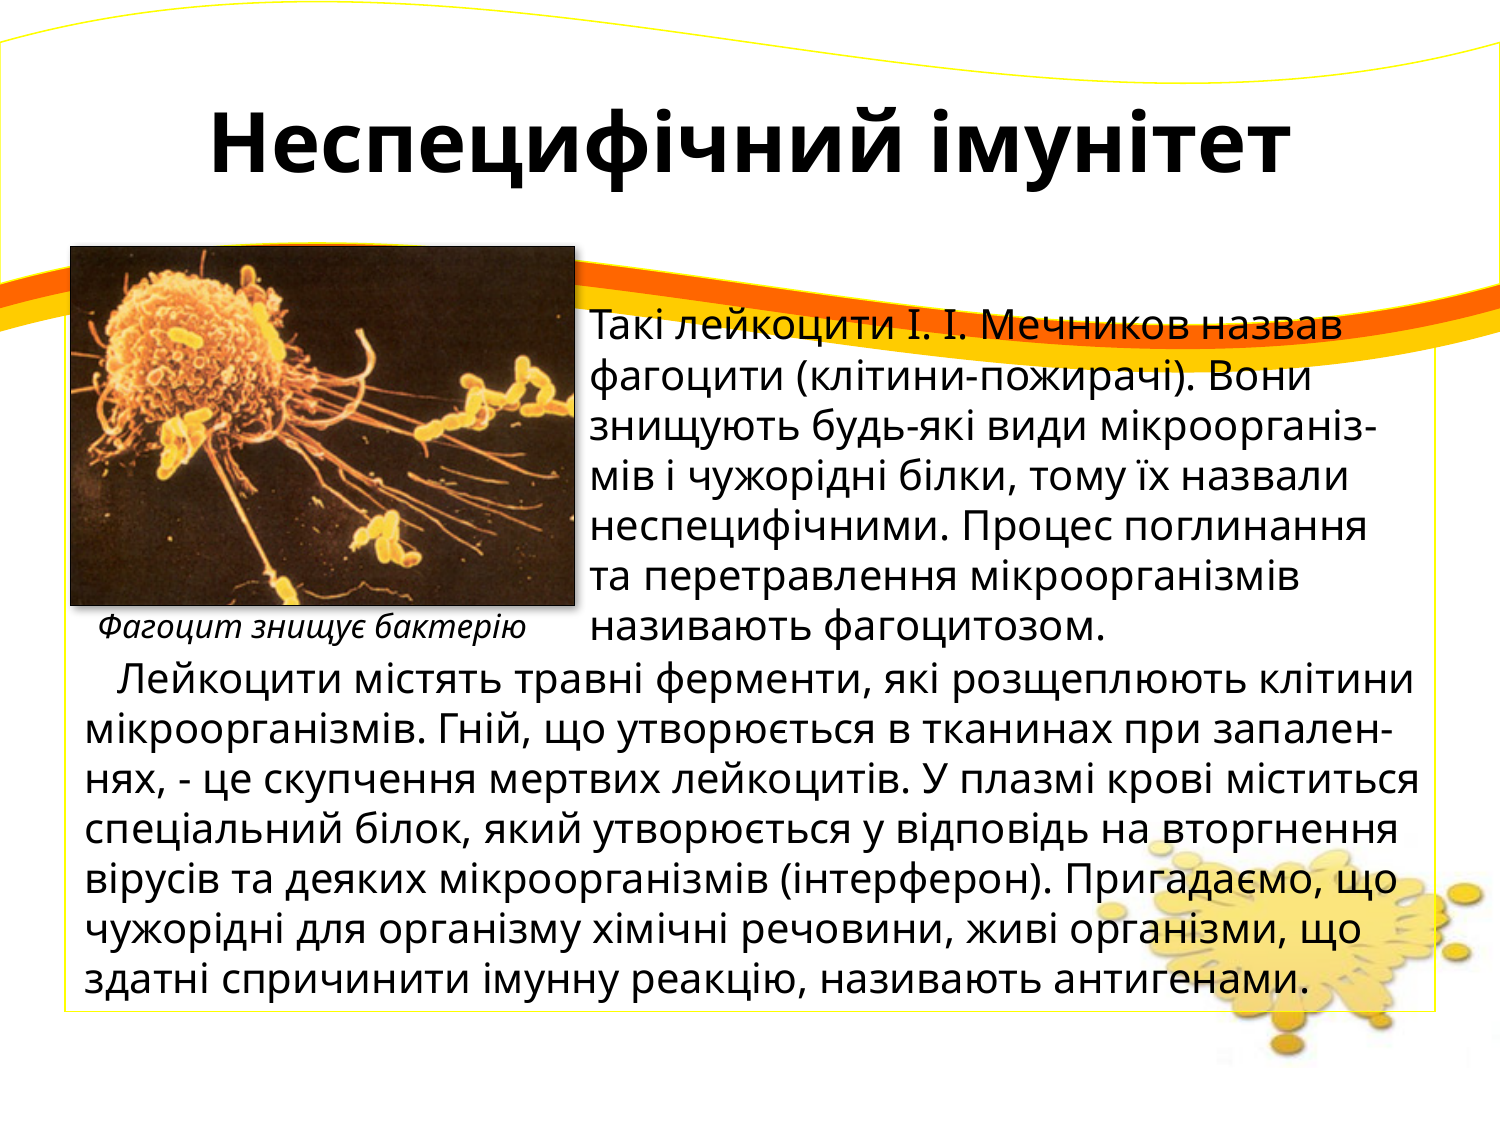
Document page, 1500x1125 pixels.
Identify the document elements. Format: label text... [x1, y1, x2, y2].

text_box Фагоцит знищує бактерію [82, 597, 598, 680]
picture [1092, 822, 1500, 1068]
text_box Лейкоцити містять травні ферменти, які розщеплюють клітини мікроорганізмів. Гній, що утворюється в тканинах при запален-нях, - це скупчення мертвих лейкоцитів. У плазмі крові міститься спеціальний білок, який утворюється у відповідь на вторгнення вірусів та деяких мікроорганізмів (інтерферон). Пригадаємо, що чужорідні для організму хімічні речовини, живі організми, що здатні спричинити імунну реакцію, називають антигенами. [70, 644, 1442, 1010]
title Неспецифічний імунітет [74, 44, 1426, 233]
picture [70, 245, 575, 606]
list Такі лейкоцити І. І. Мечников назвав фагоцити (клітини-пожирачі). Вони знищують будь-які види мікроорганіз-мів і чужорідні білки, тому їх назвали неспецифічними. Процес поглинання та перетравлення мікроорганізмів називають фагоцитозом. [584, 290, 1426, 645]
